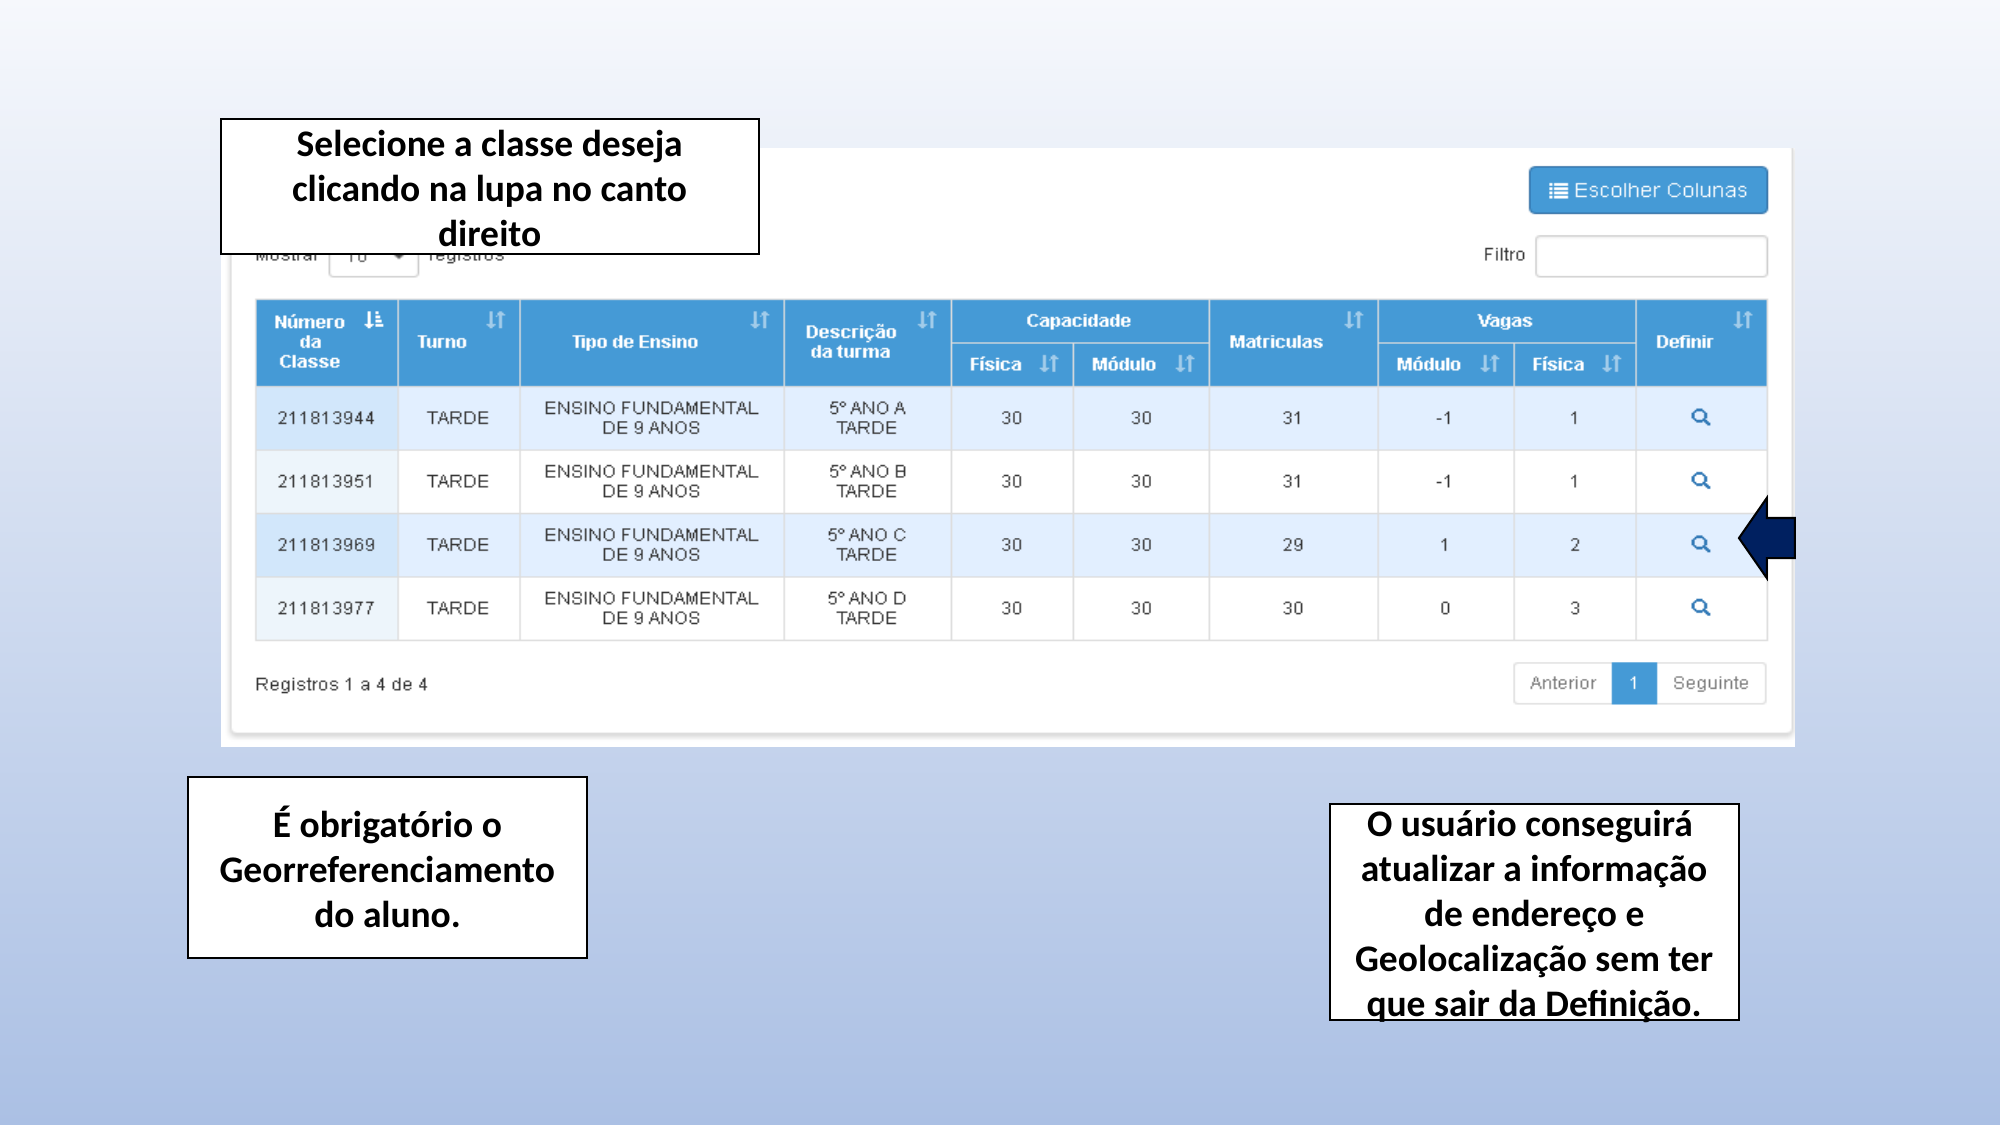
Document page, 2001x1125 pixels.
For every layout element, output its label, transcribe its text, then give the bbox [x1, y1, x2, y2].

text_box O usuário conseguirá atualizar a informação de endereço e Geolocalização sem ter que sair da Definição. [1329, 803, 1740, 1021]
text_box Selecione a classe deseja clicando na lupa no canto direito [220, 118, 760, 255]
text_box É obrigatório o Georreferenciamento do aluno. [187, 776, 588, 959]
picture [221, 148, 1795, 748]
